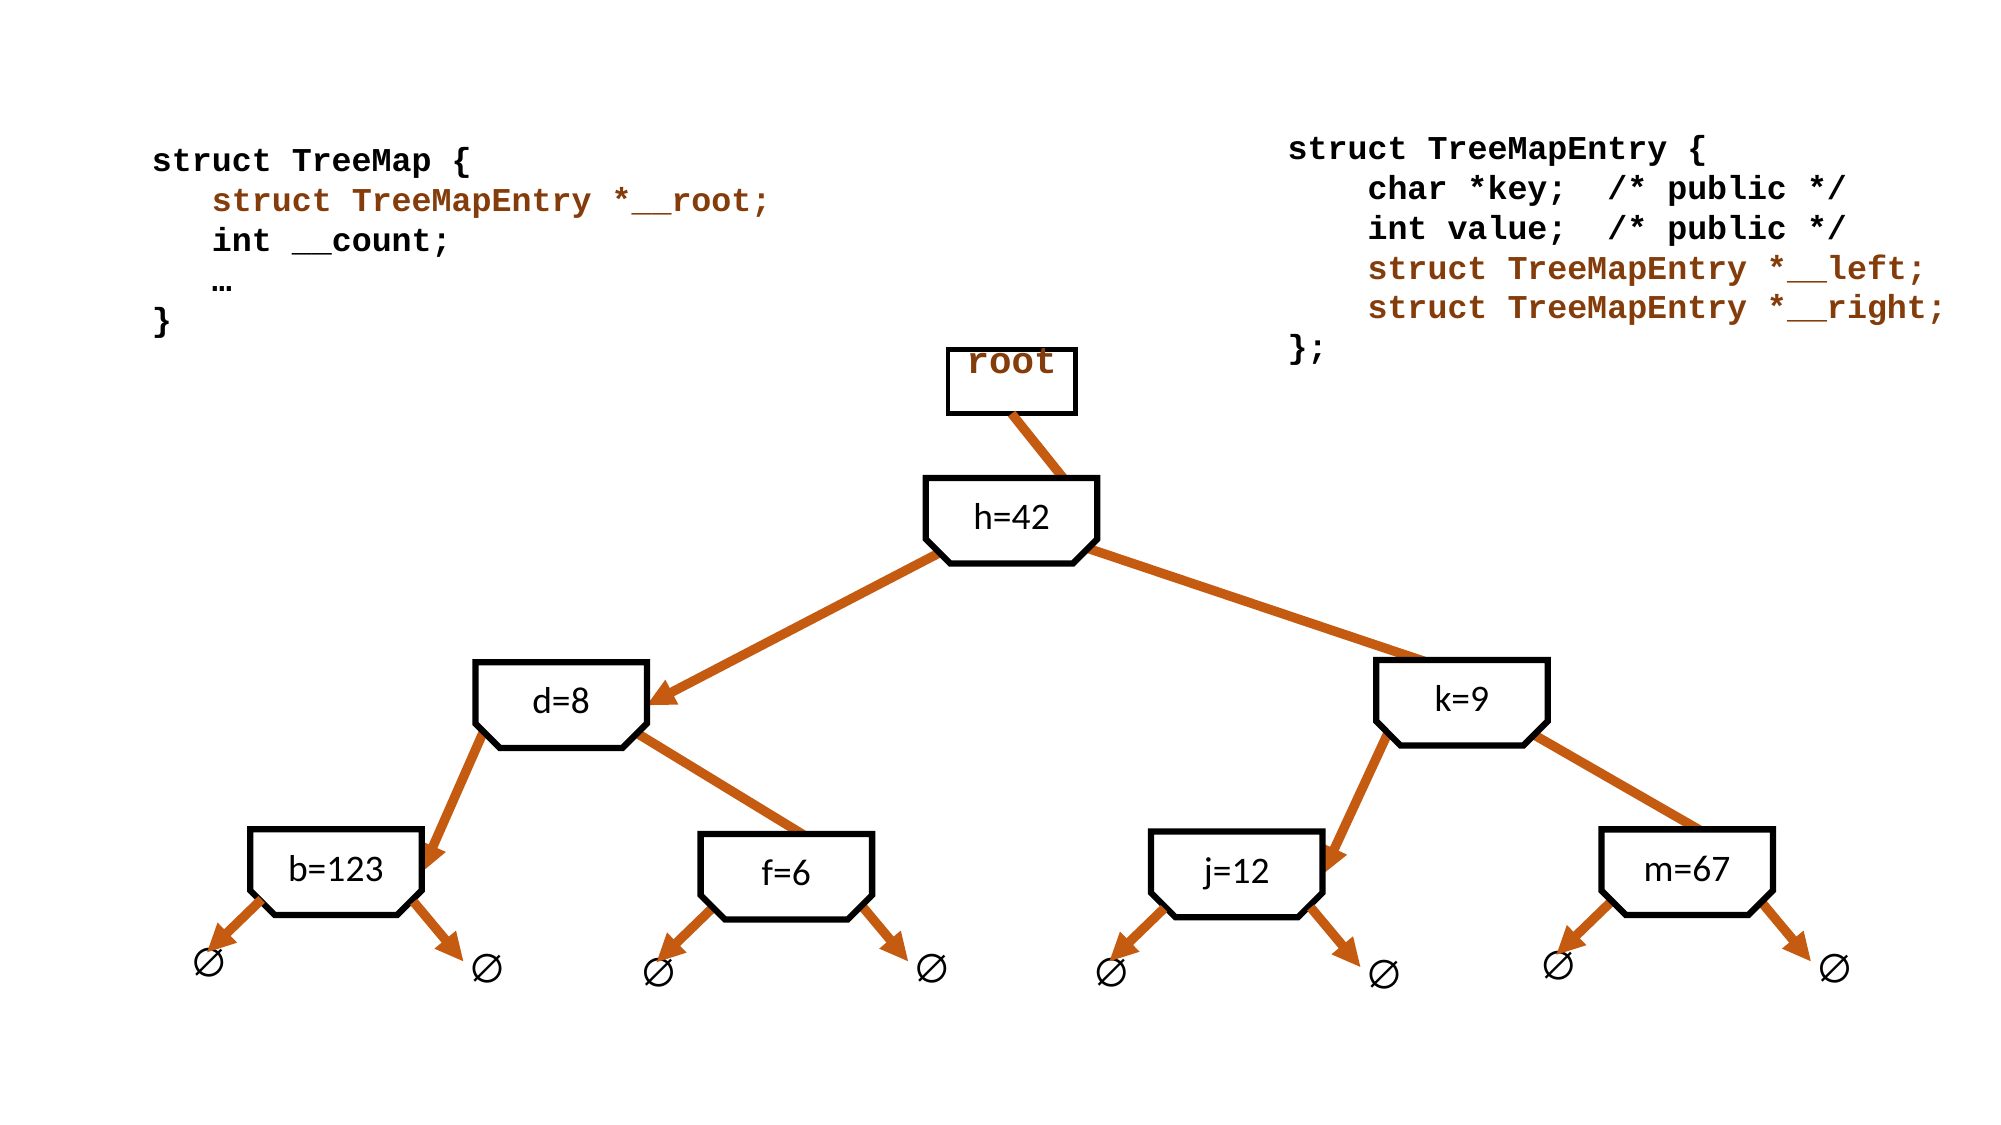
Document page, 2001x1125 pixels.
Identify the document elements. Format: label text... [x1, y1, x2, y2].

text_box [858, 901, 909, 962]
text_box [1523, 729, 1688, 830]
text_box j=12 [1150, 830, 1324, 919]
text_box ∅ [449, 934, 500, 1001]
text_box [656, 909, 712, 963]
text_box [1236, 729, 1390, 832]
text_box ∅ [1520, 931, 1572, 998]
text_box m=67 [1600, 828, 1774, 916]
text_box ∅ [1796, 934, 1848, 1001]
text_box b=123 [249, 828, 423, 916]
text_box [1083, 546, 1463, 660]
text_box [1556, 901, 1611, 955]
text_box ∅ [1346, 940, 1397, 1006]
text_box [1310, 907, 1361, 967]
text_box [207, 899, 262, 953]
text_box ∅ [1073, 938, 1125, 1004]
text_box root [947, 348, 1076, 415]
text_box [1761, 901, 1811, 962]
text_box d=8 [474, 661, 648, 749]
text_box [413, 901, 464, 962]
text_box h=42 [924, 476, 1099, 565]
text_box ∅ [894, 934, 945, 1001]
text_box k=9 [1375, 658, 1549, 747]
text_box ∅ [171, 929, 222, 995]
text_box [635, 732, 787, 834]
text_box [561, 530, 982, 663]
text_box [1109, 908, 1165, 962]
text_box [335, 732, 484, 830]
text_box ∅ [620, 939, 672, 1005]
text_box struct TreeMapEntry { char *key; /* public */ int value; /* public */ struct TreeMapEntry *__left; struct TreeMapEntry *__right; }; [1272, 118, 1973, 373]
text_box struct TreeMap { struct TreeMapEntry *__root; int __count; … } [137, 130, 830, 346]
text_box f=6 [699, 832, 874, 921]
